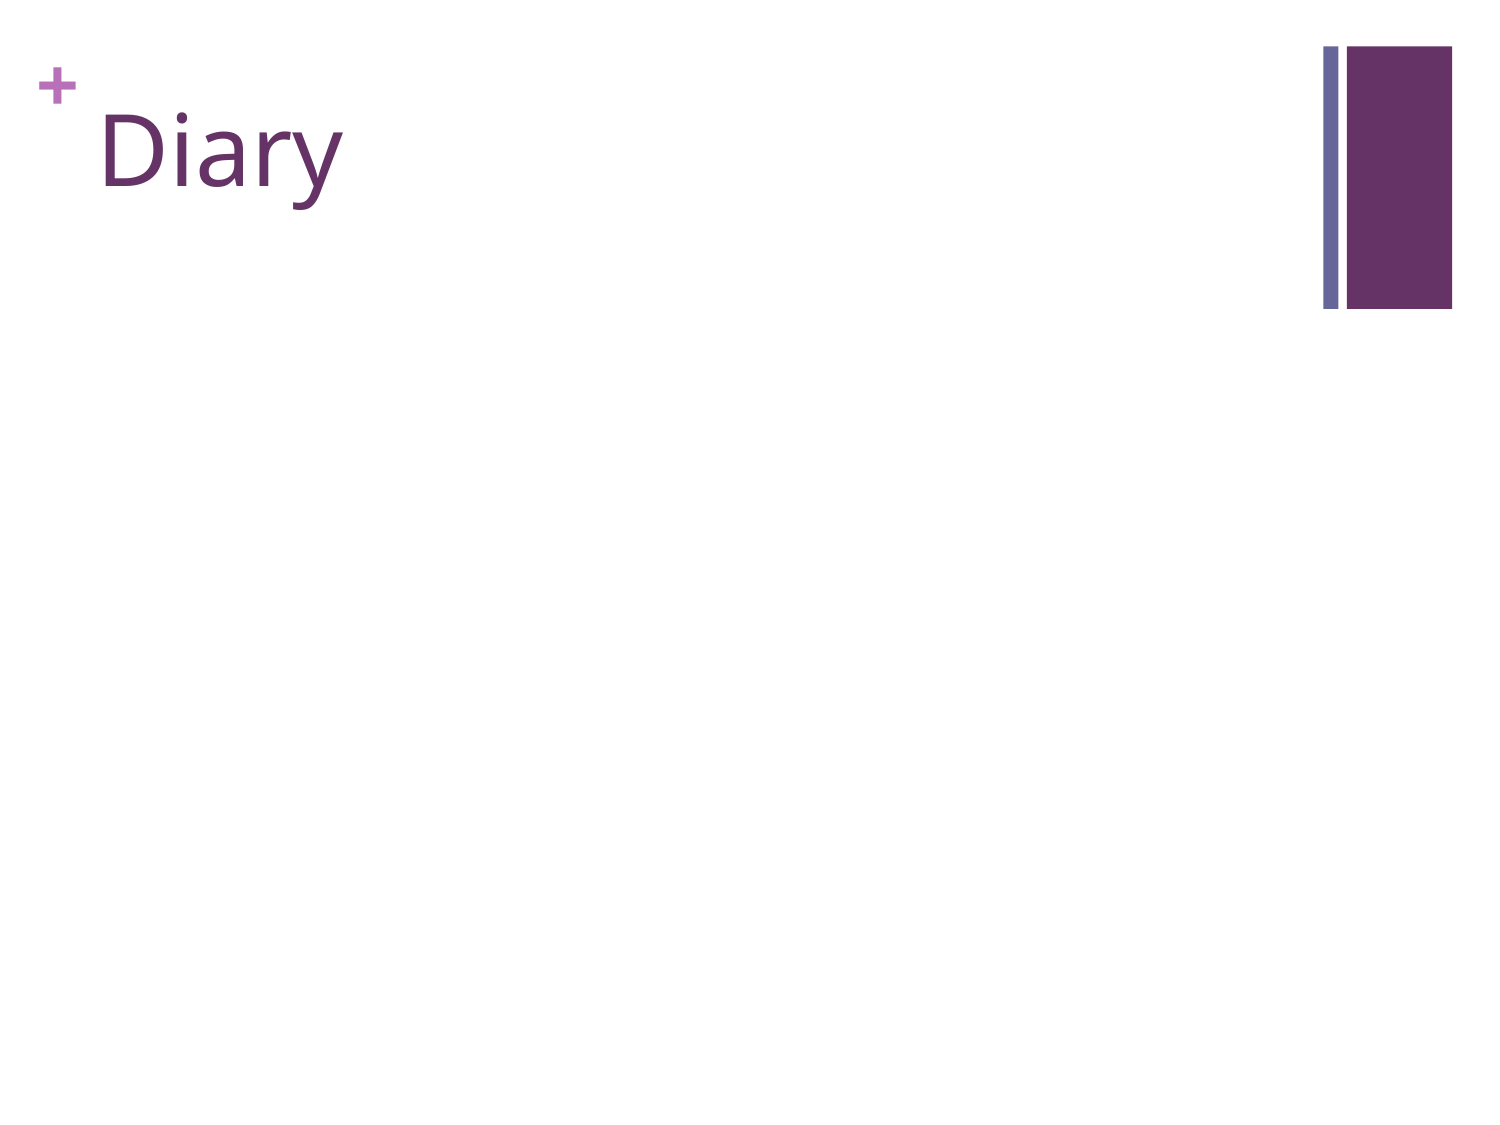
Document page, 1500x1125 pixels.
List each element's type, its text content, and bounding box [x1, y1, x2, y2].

title Diary [81, 79, 1322, 263]
